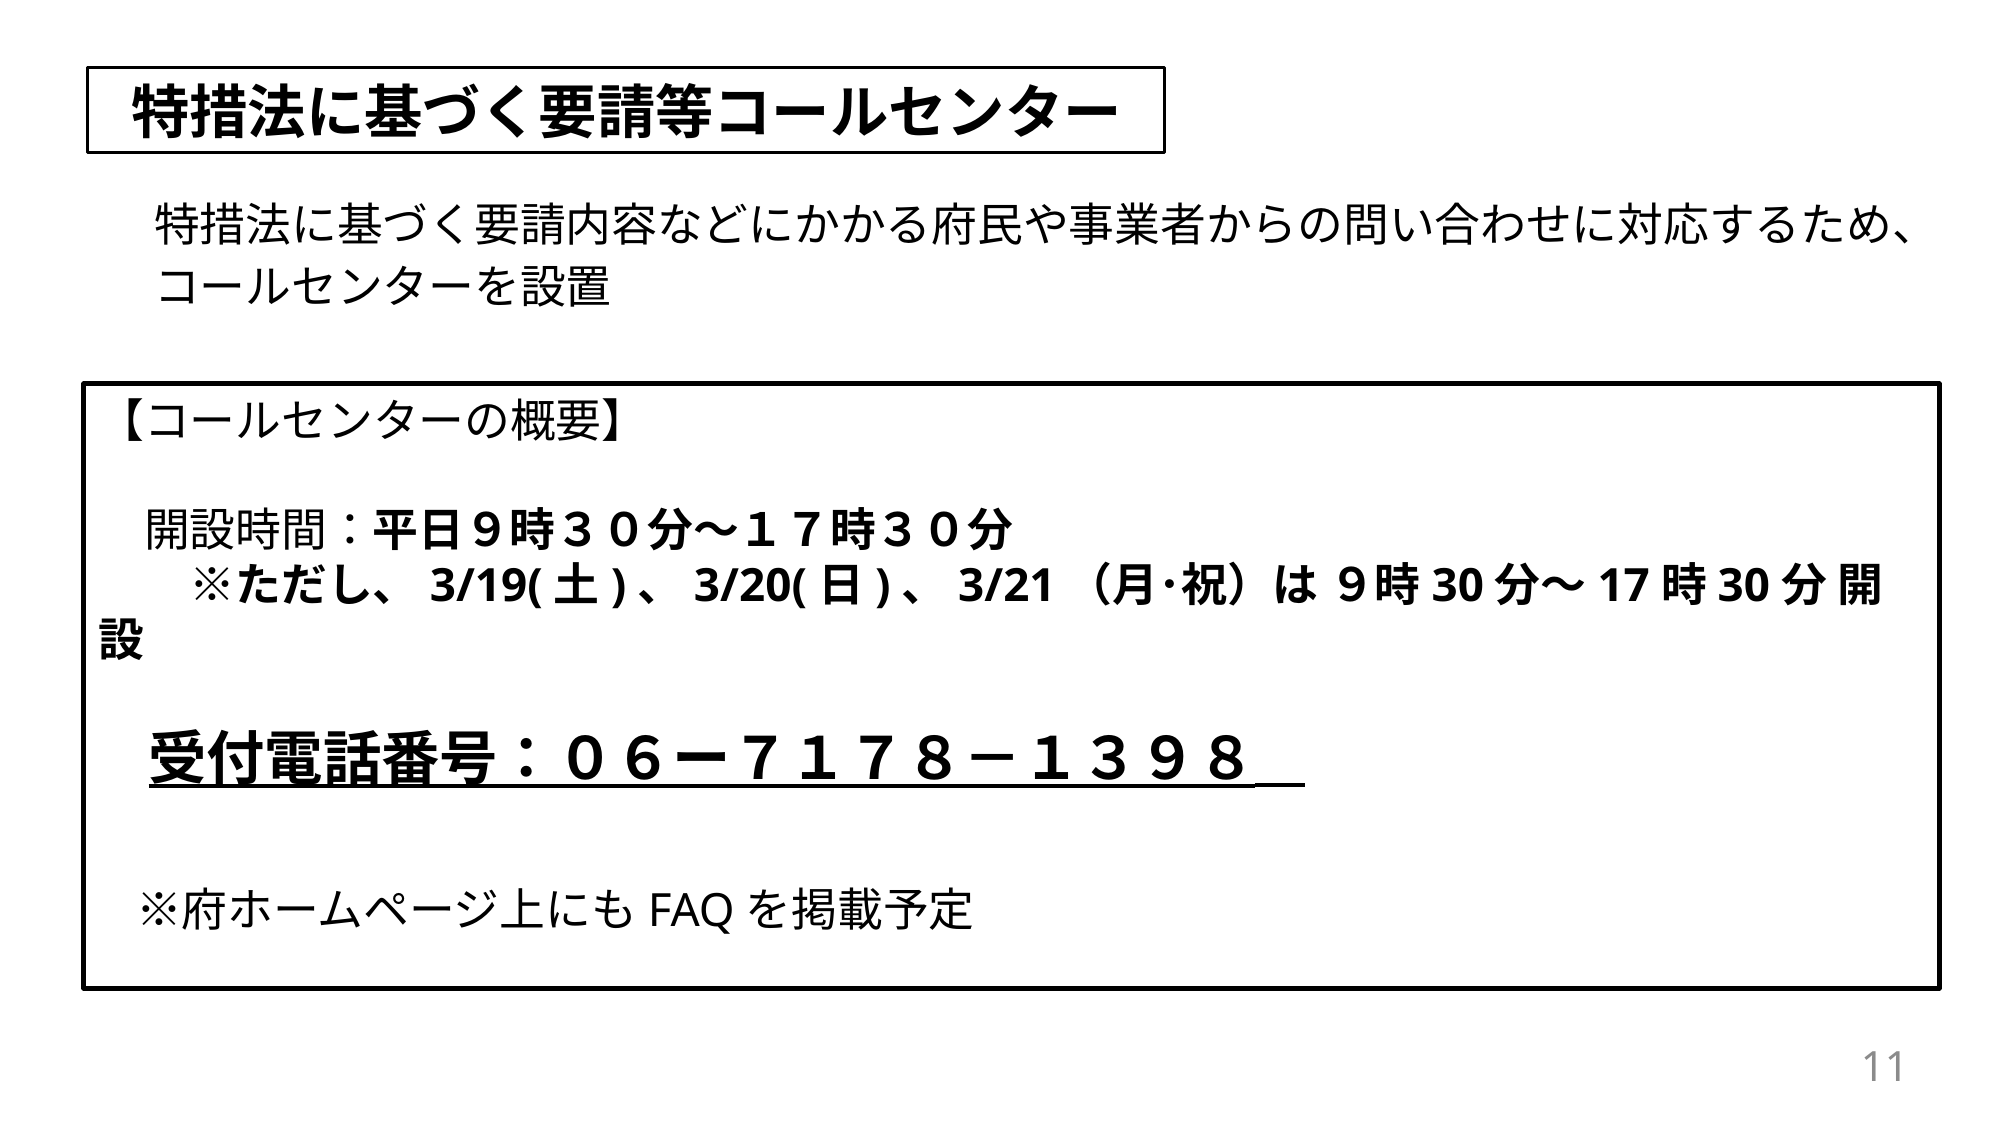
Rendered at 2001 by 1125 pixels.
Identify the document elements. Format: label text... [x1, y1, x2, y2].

text_box 特措法に基づく要請等コールセンター [87, 67, 1165, 153]
slide_number 11 [1746, 1038, 1924, 1099]
text_box 特措法に基づく要請内容などにかかる府民や事業者からの問い合わせに対応するため、 コールセンターを設置 [139, 180, 1924, 320]
text_box 【コールセンターの概要】 開設時間：平日９時３０分～１７時３０分 ※ただし、3/19(土)、3/20(日)、3/21（月･祝）は ９時30分～17時30分 開設 受付電話番号：０６ー７１７８－１３９８ ※府ホームページ上にもFAQを掲載予定 [83, 383, 1940, 989]
